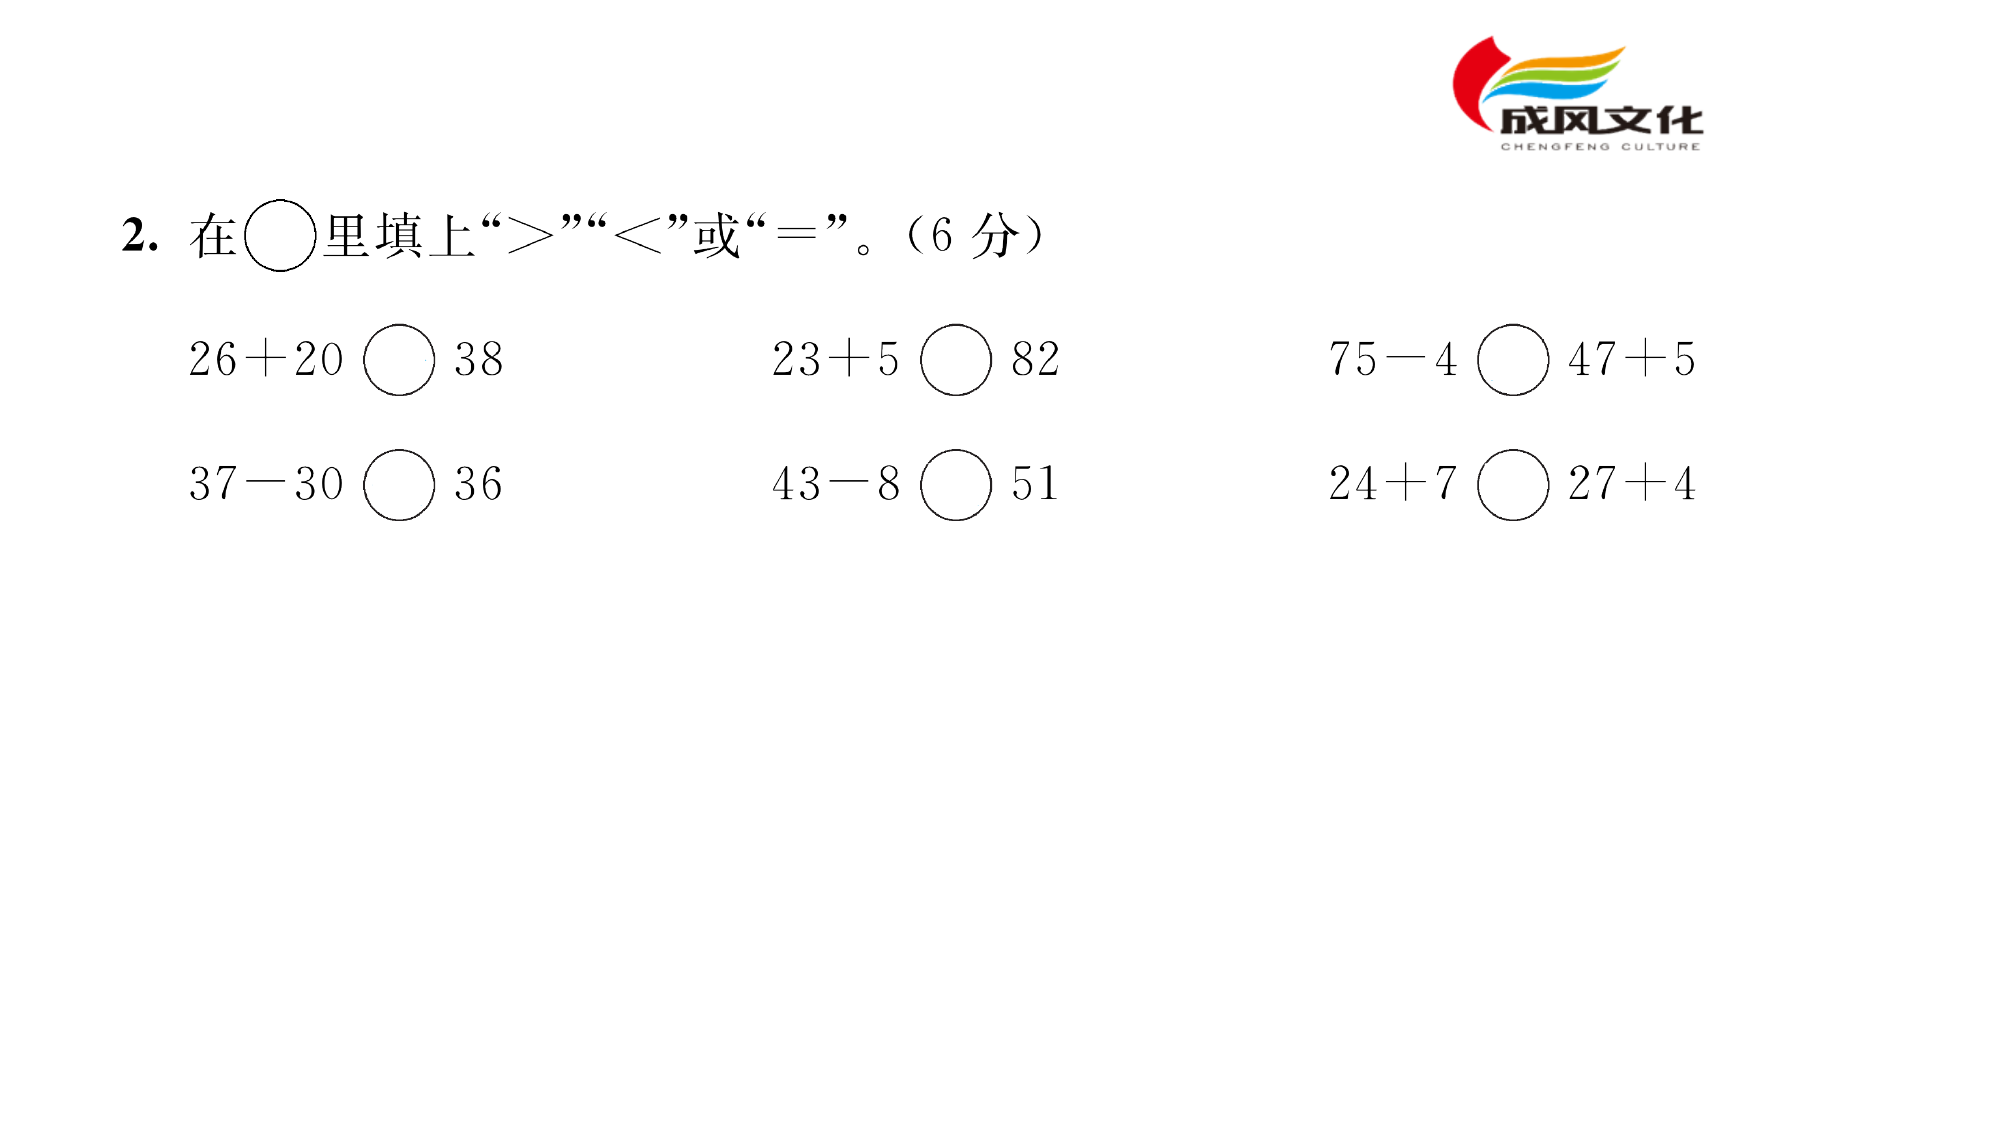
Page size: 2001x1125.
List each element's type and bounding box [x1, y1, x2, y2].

picture [118, 30, 2000, 542]
